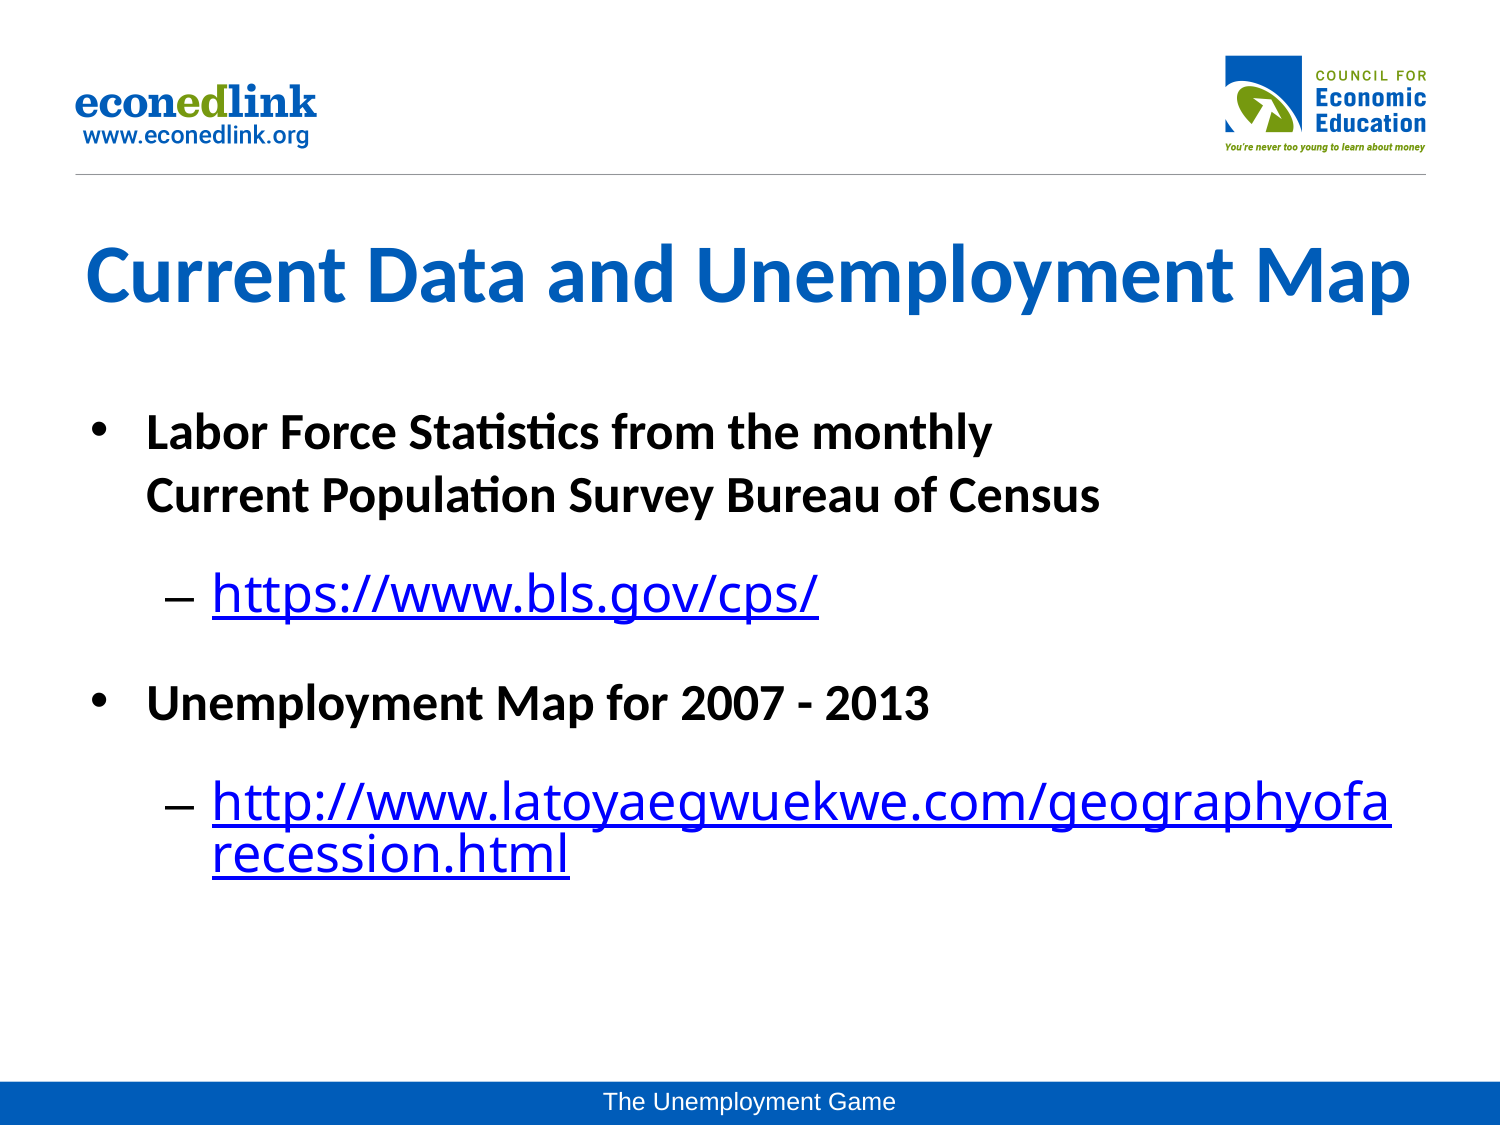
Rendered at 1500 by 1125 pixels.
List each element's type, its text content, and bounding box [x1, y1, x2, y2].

picture [0, 0, 1500, 1125]
title Current Data and Unemployment Map [68, 175, 1432, 364]
list Labor Force Statistics from the monthly Current Population Survey Bureau of Census https://www.bls.gov/cps/ Unemployment Map for 2007 - 2013 http://www.latoyaegwuekwe.com/geographyofarecession.html [74, 389, 1426, 1011]
